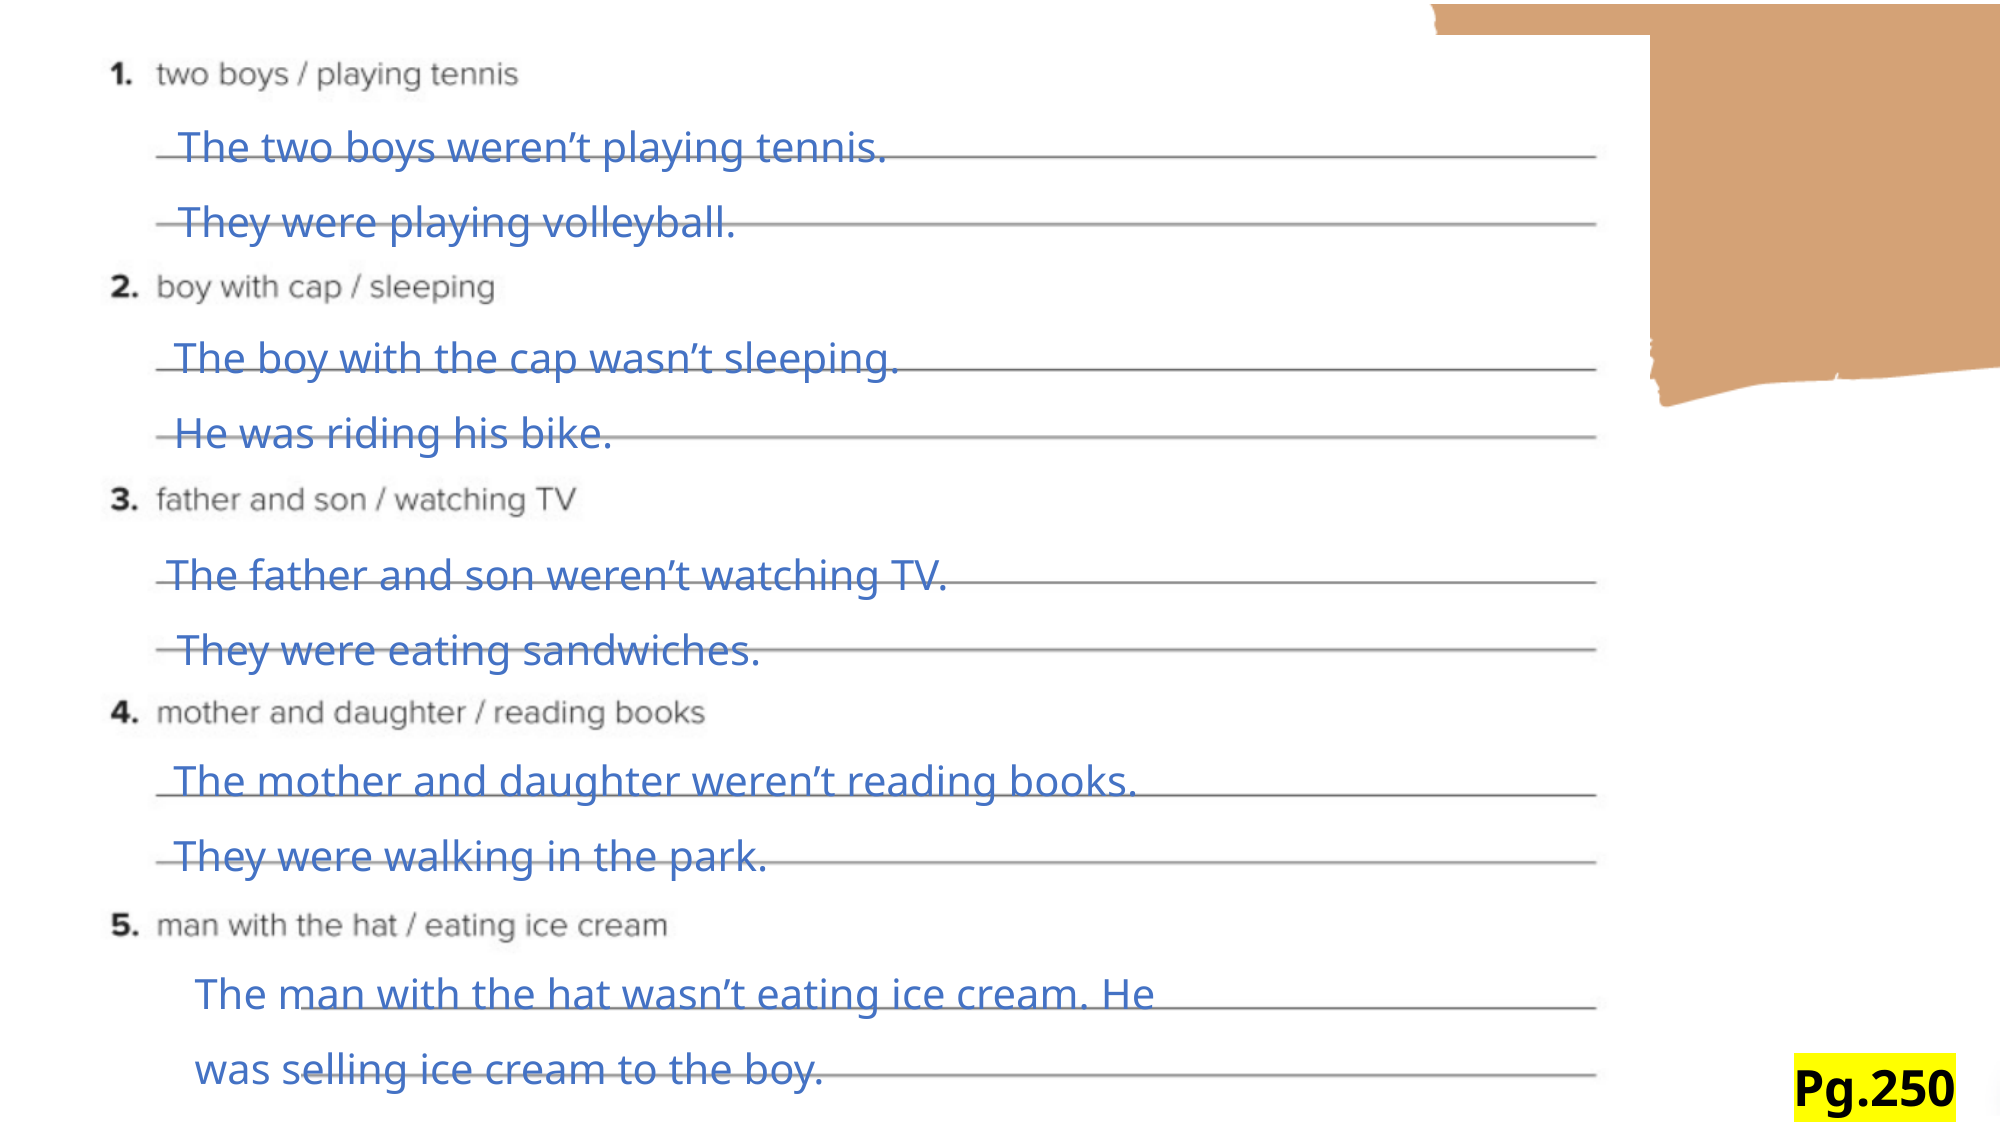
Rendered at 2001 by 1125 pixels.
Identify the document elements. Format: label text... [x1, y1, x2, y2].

text_box Pg.250 [1778, 1116, 2000, 1125]
picture [35, 4, 2000, 1116]
